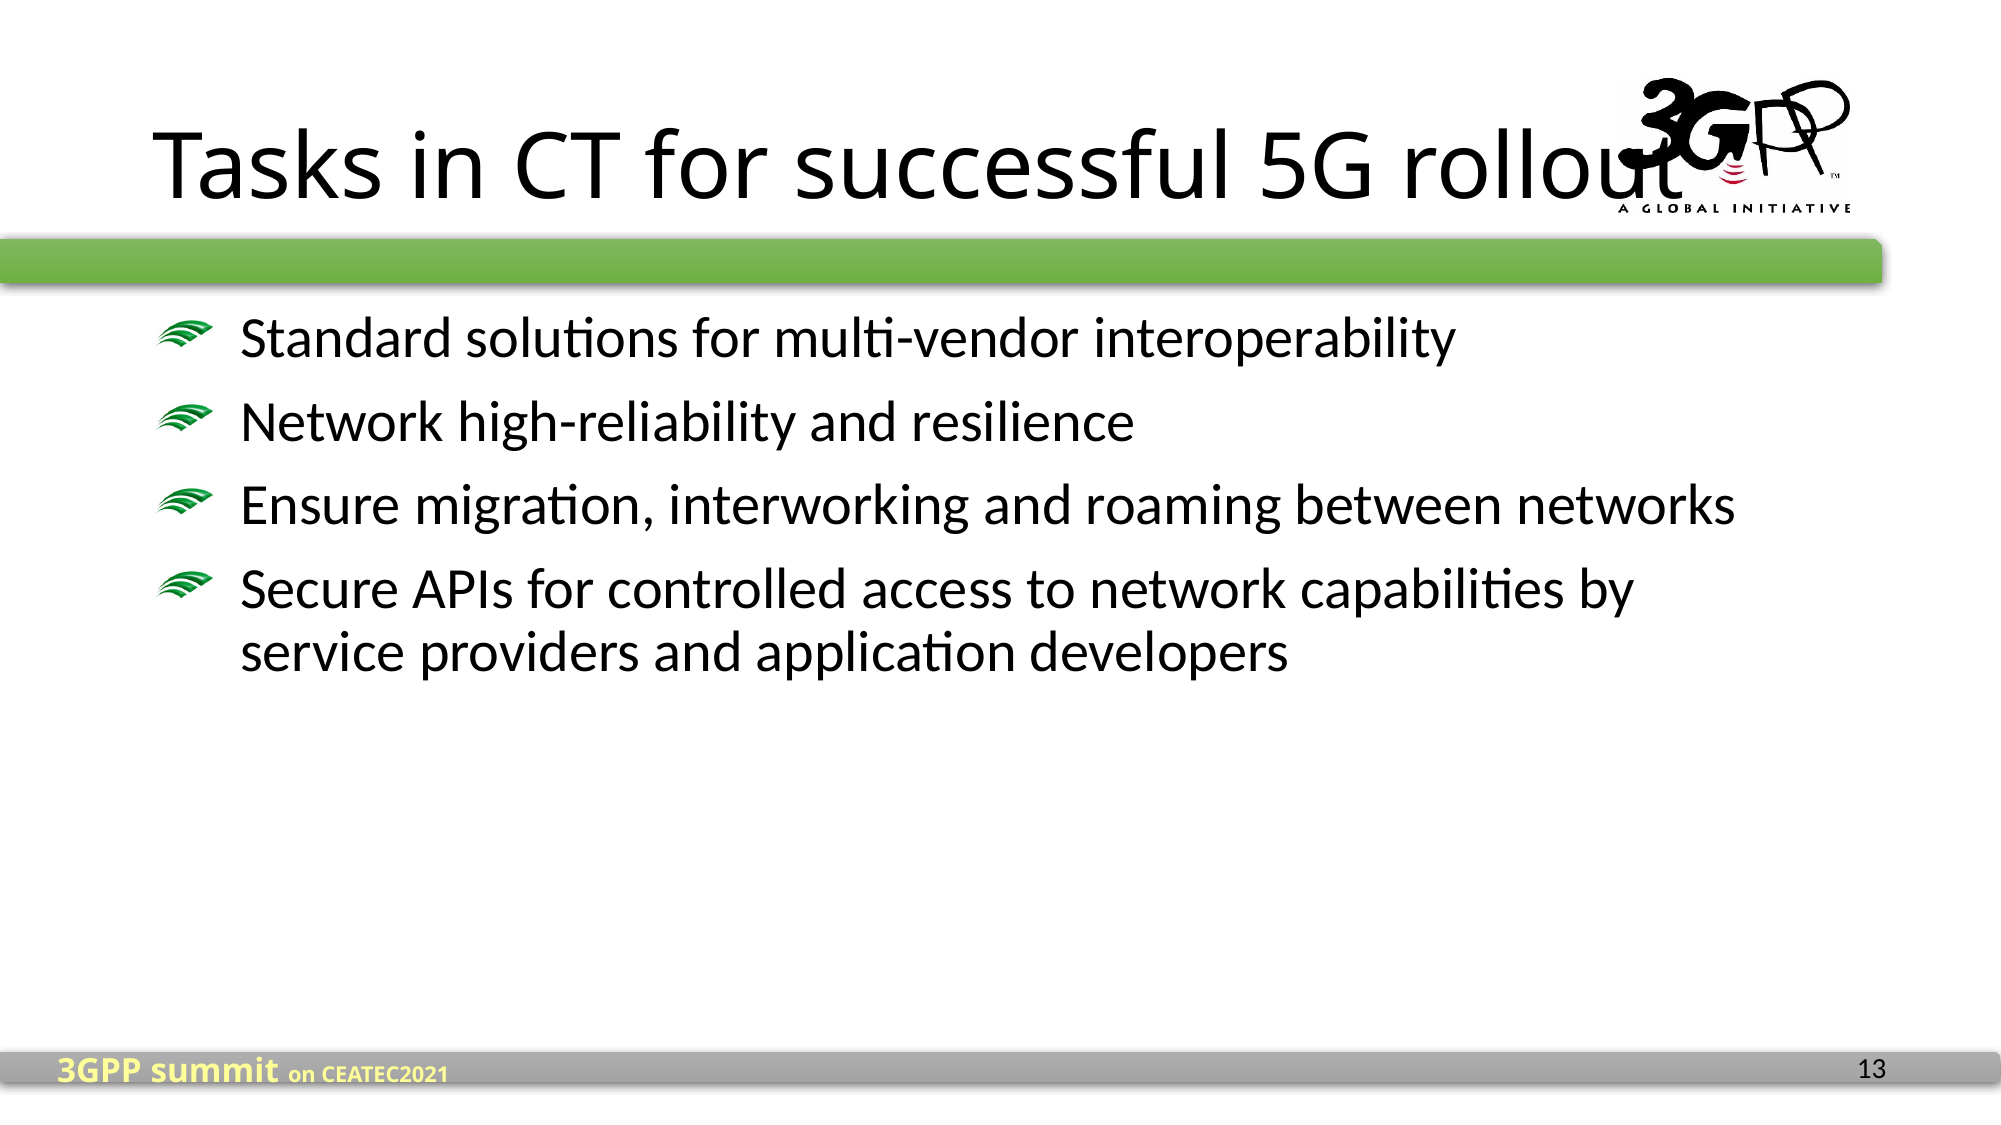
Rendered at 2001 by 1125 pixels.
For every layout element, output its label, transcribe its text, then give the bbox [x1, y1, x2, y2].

picture [152, 482, 215, 523]
picture [152, 314, 215, 356]
list Standard solutions for multi-vendor interoperability Network high-reliability and resilience Ensure migration, interworking and roaming between networks Secure APIs for controlled access to network capabilities by service providers and application developers [137, 299, 1814, 1014]
picture [152, 398, 215, 440]
picture [152, 565, 215, 607]
title Tasks in CT for successful 5G rollout [137, 59, 1863, 278]
